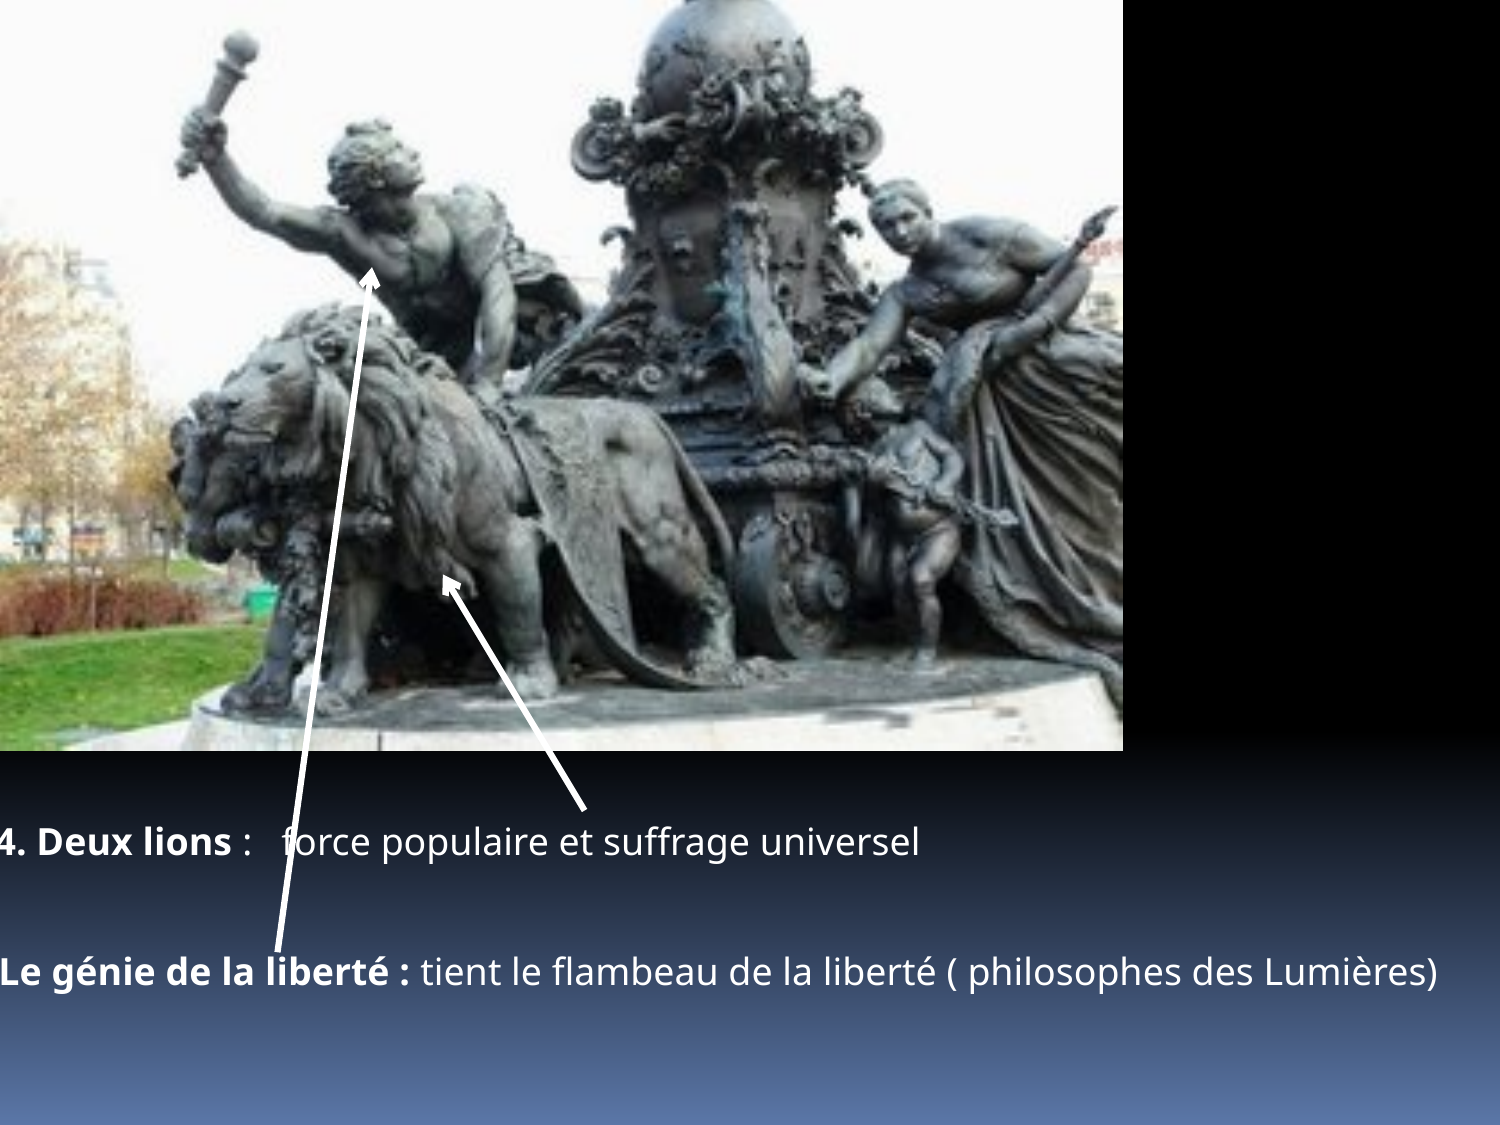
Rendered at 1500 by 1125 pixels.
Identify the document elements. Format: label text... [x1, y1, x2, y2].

text_box 4. Deux lions : force populaire et suffrage universel [382, 810, 937, 871]
text_box 5. Le génie de la liberté : tient le flambeau de la liberté ( philosophes des Lumières) [0, 940, 1454, 1001]
picture [0, 0, 1123, 751]
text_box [442, 573, 585, 811]
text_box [276, 266, 373, 953]
text_box 4. Deux lions : force populaire et suffrage universel [0, 810, 269, 871]
